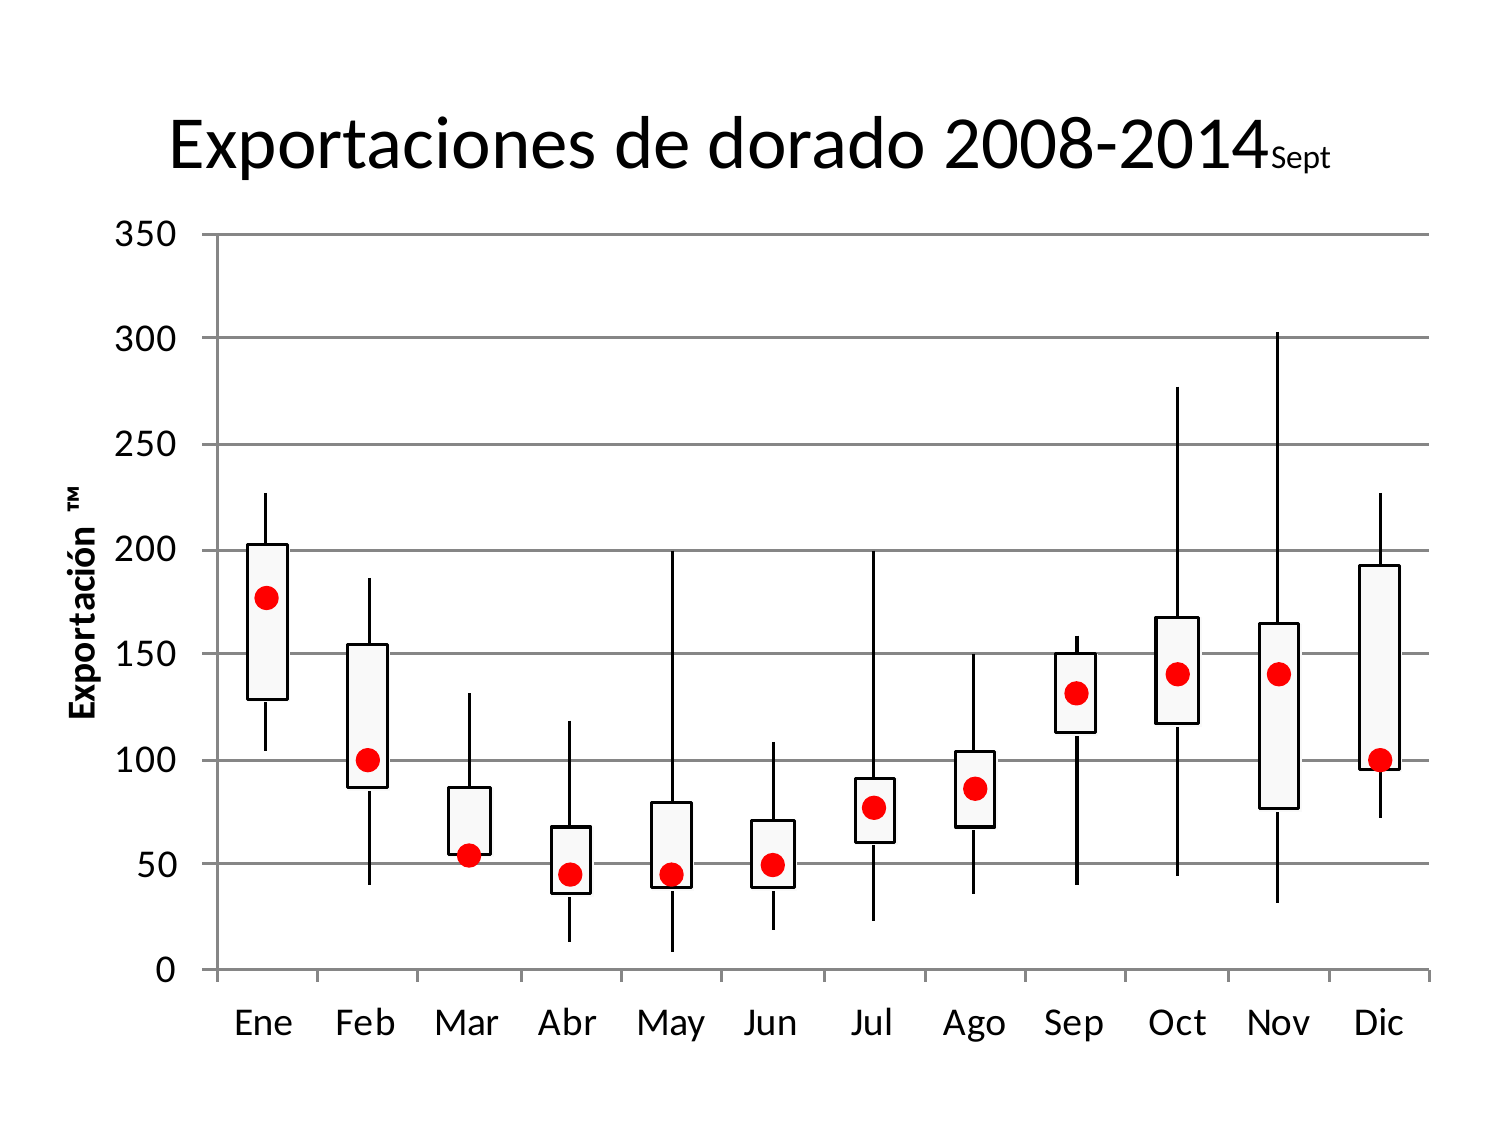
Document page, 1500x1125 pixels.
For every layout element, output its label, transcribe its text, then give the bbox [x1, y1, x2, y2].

picture [0, 184, 1477, 1072]
title Exportaciones de dorado 2008-2014Sept [75, 45, 1425, 182]
